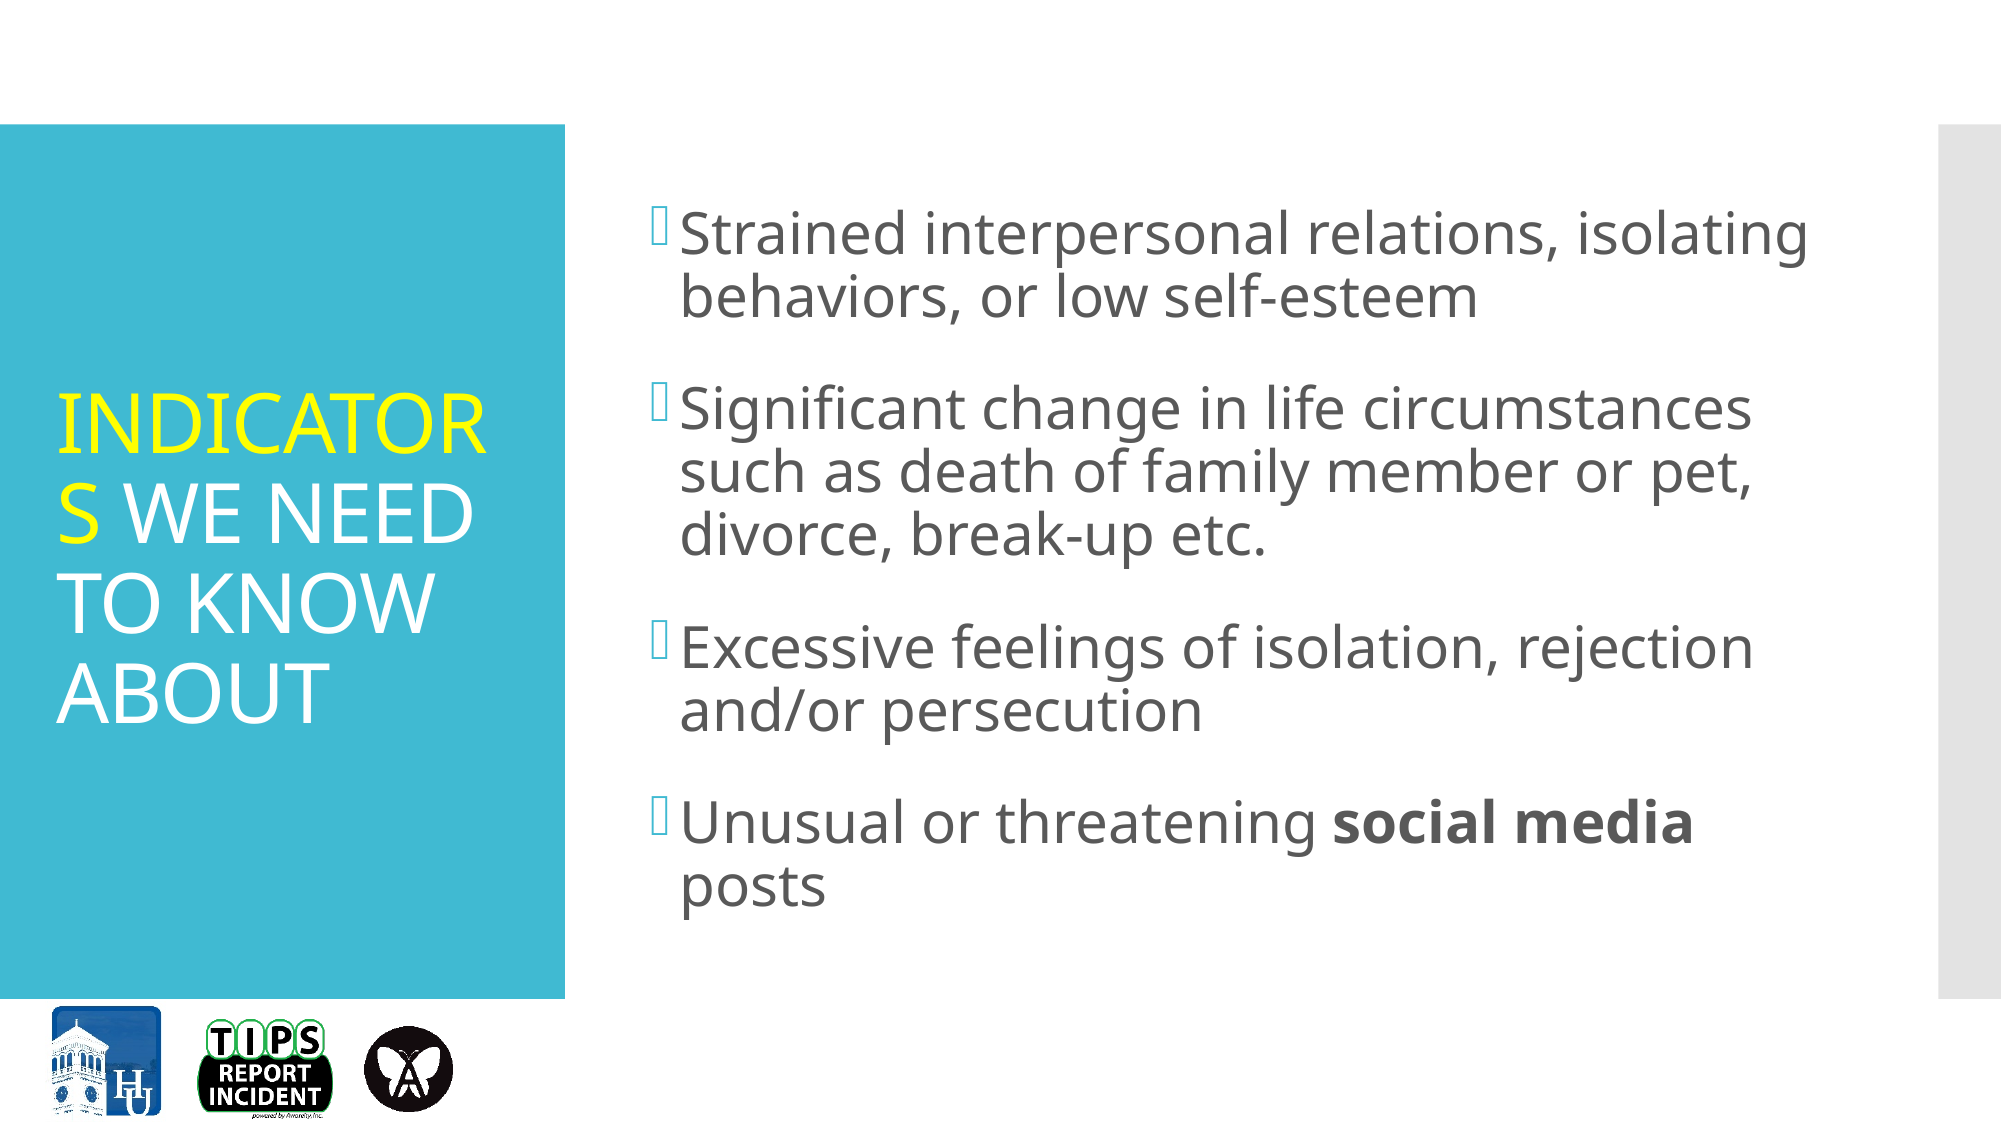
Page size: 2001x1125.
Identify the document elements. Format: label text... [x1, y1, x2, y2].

title INDICATORS WE NEED TO KNOW ABOUT [41, 184, 525, 940]
picture [197, 1019, 333, 1119]
picture [364, 1026, 453, 1113]
list Strained interpersonal relations, isolating behaviors, or low self-esteem Significant change in life circumstances such as death of family member or pet, divorce, break-up etc. Excessive feelings of isolation, rejection and/or persecution Unusual or threatening social media posts [634, 141, 1835, 982]
picture [44, 1001, 166, 1122]
